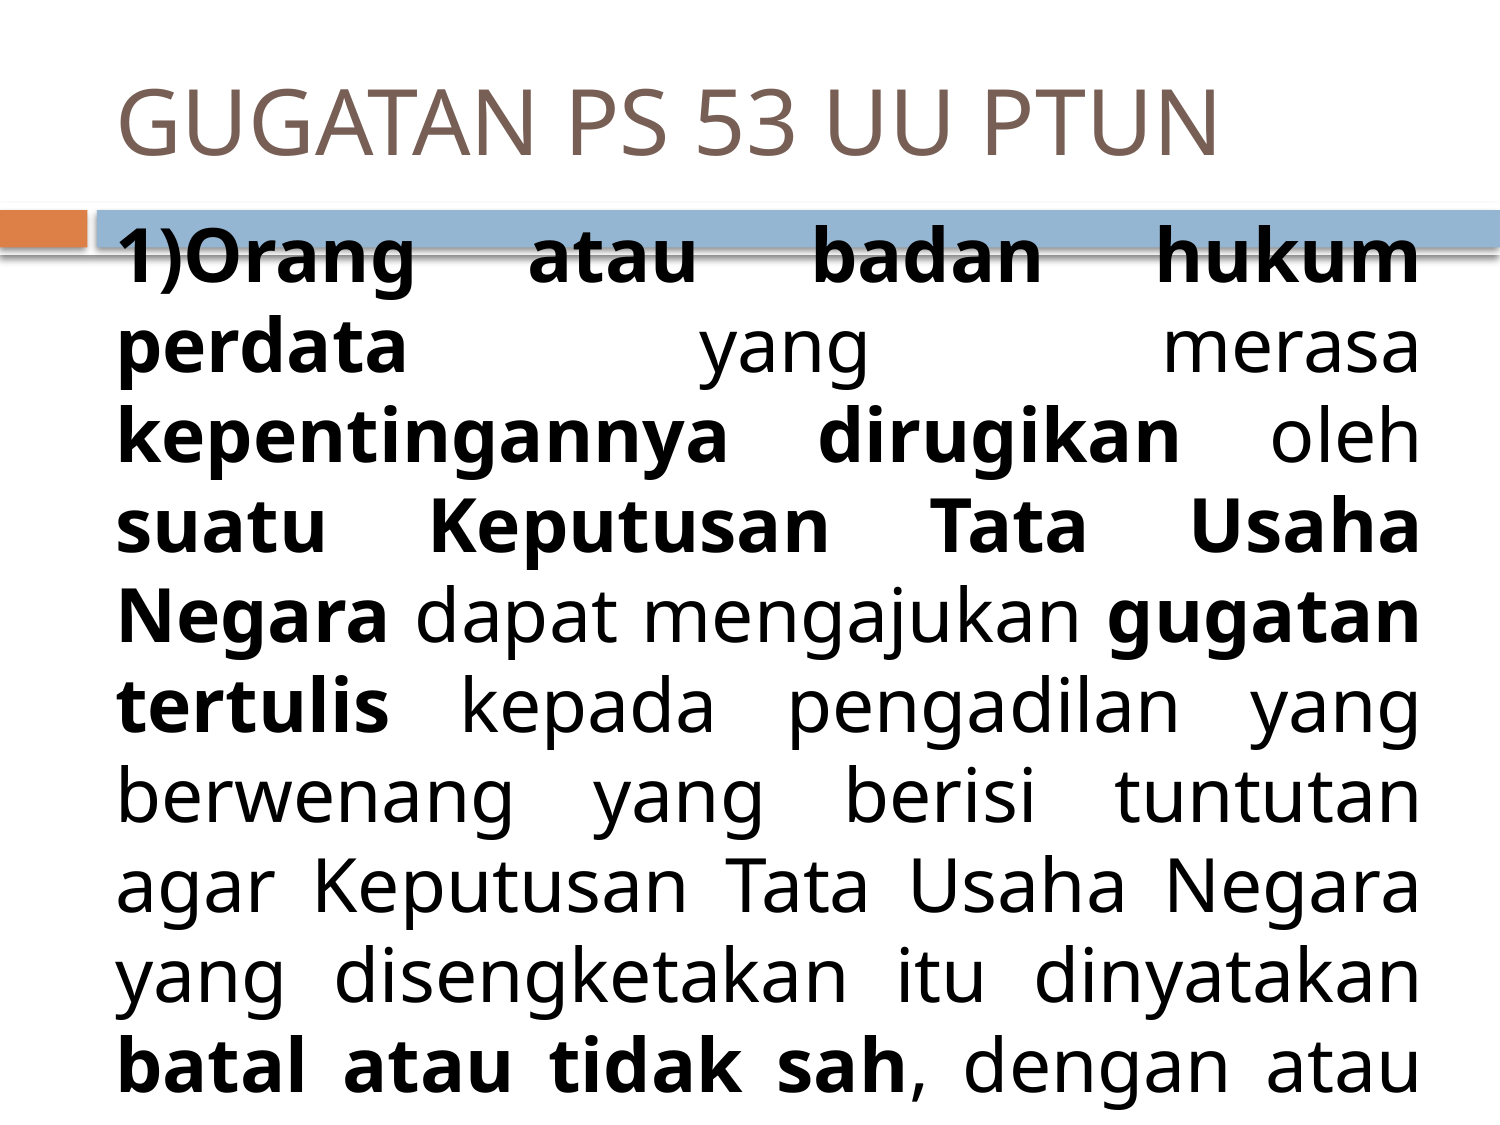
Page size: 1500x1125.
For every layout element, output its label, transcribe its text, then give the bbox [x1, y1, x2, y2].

list 1)Orang atau badan hukum perdata yang merasa kepentingannya dirugikan oleh suatu Keputusan Tata Usaha Negara dapat mengajukan gugatan tertulis kepada pengadilan yang berwenang yang berisi tuntutan agar Keputusan Tata Usaha Negara yang disengketakan itu dinyatakan batal atau tidak sah, dengan atau tanpa disertai tuntutan ganti rugi dan/atau direhabilitasi. [100, 200, 1438, 1000]
title GUGATAN PS 53 UU PTUN [100, 37, 1438, 200]
